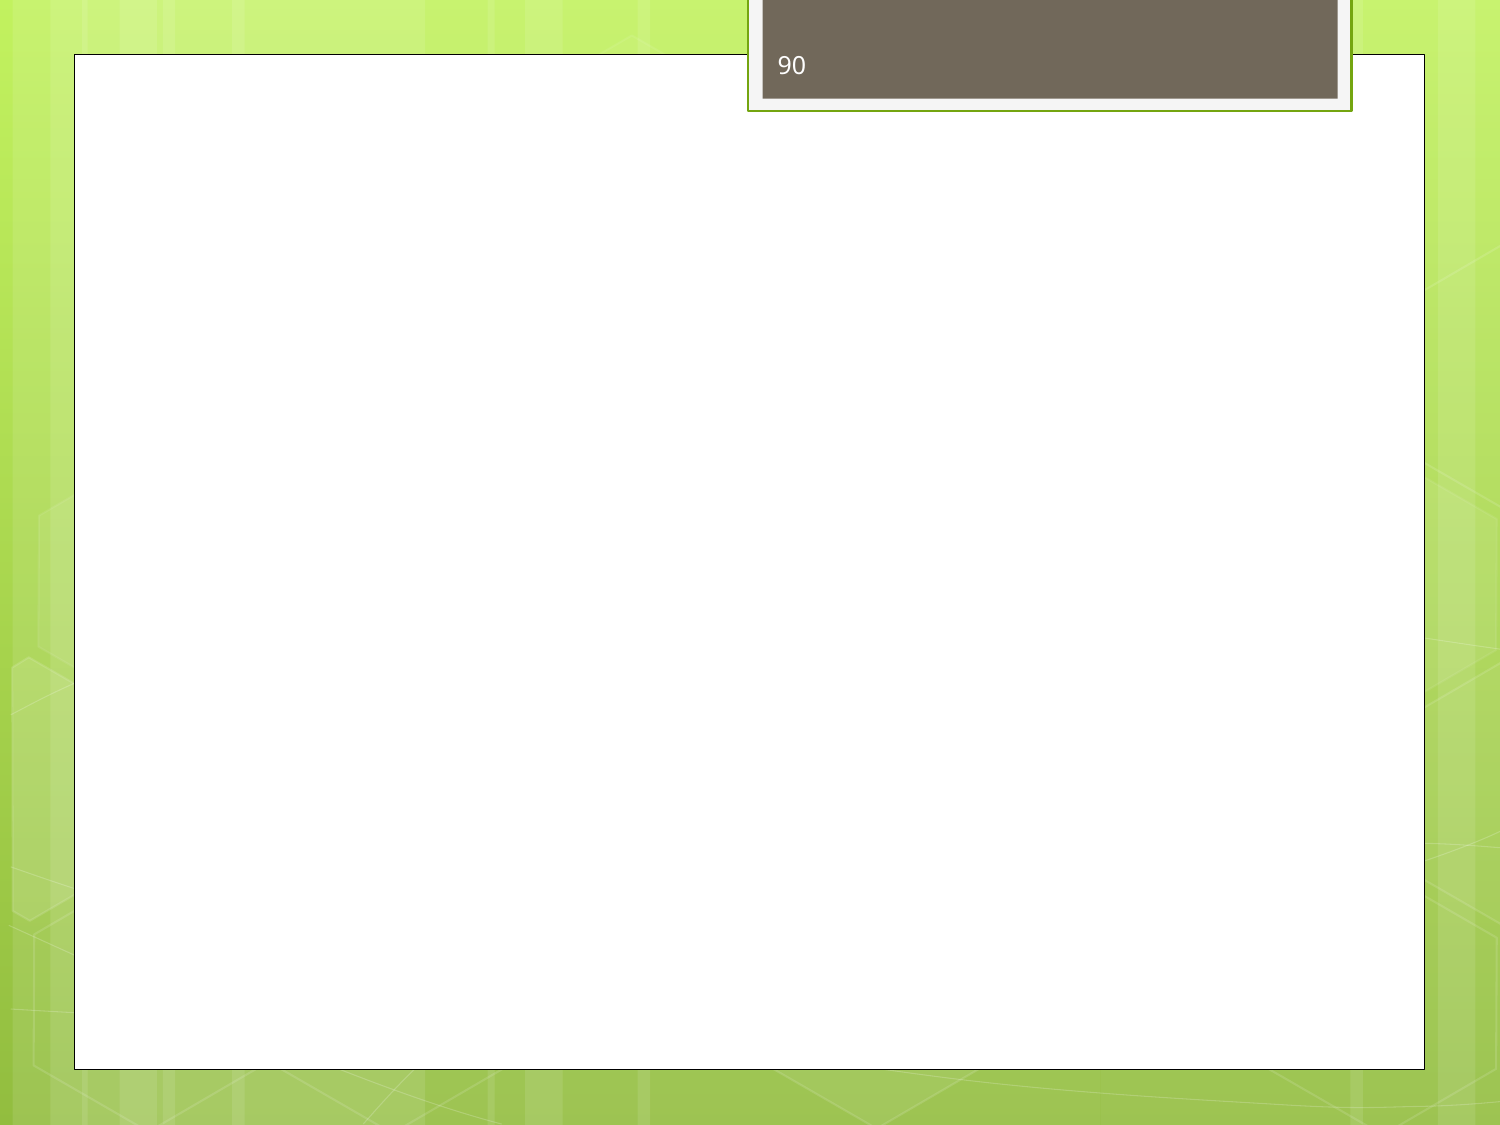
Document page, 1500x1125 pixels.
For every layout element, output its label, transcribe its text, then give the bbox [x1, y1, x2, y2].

slide_number 90 [762, 36, 982, 97]
